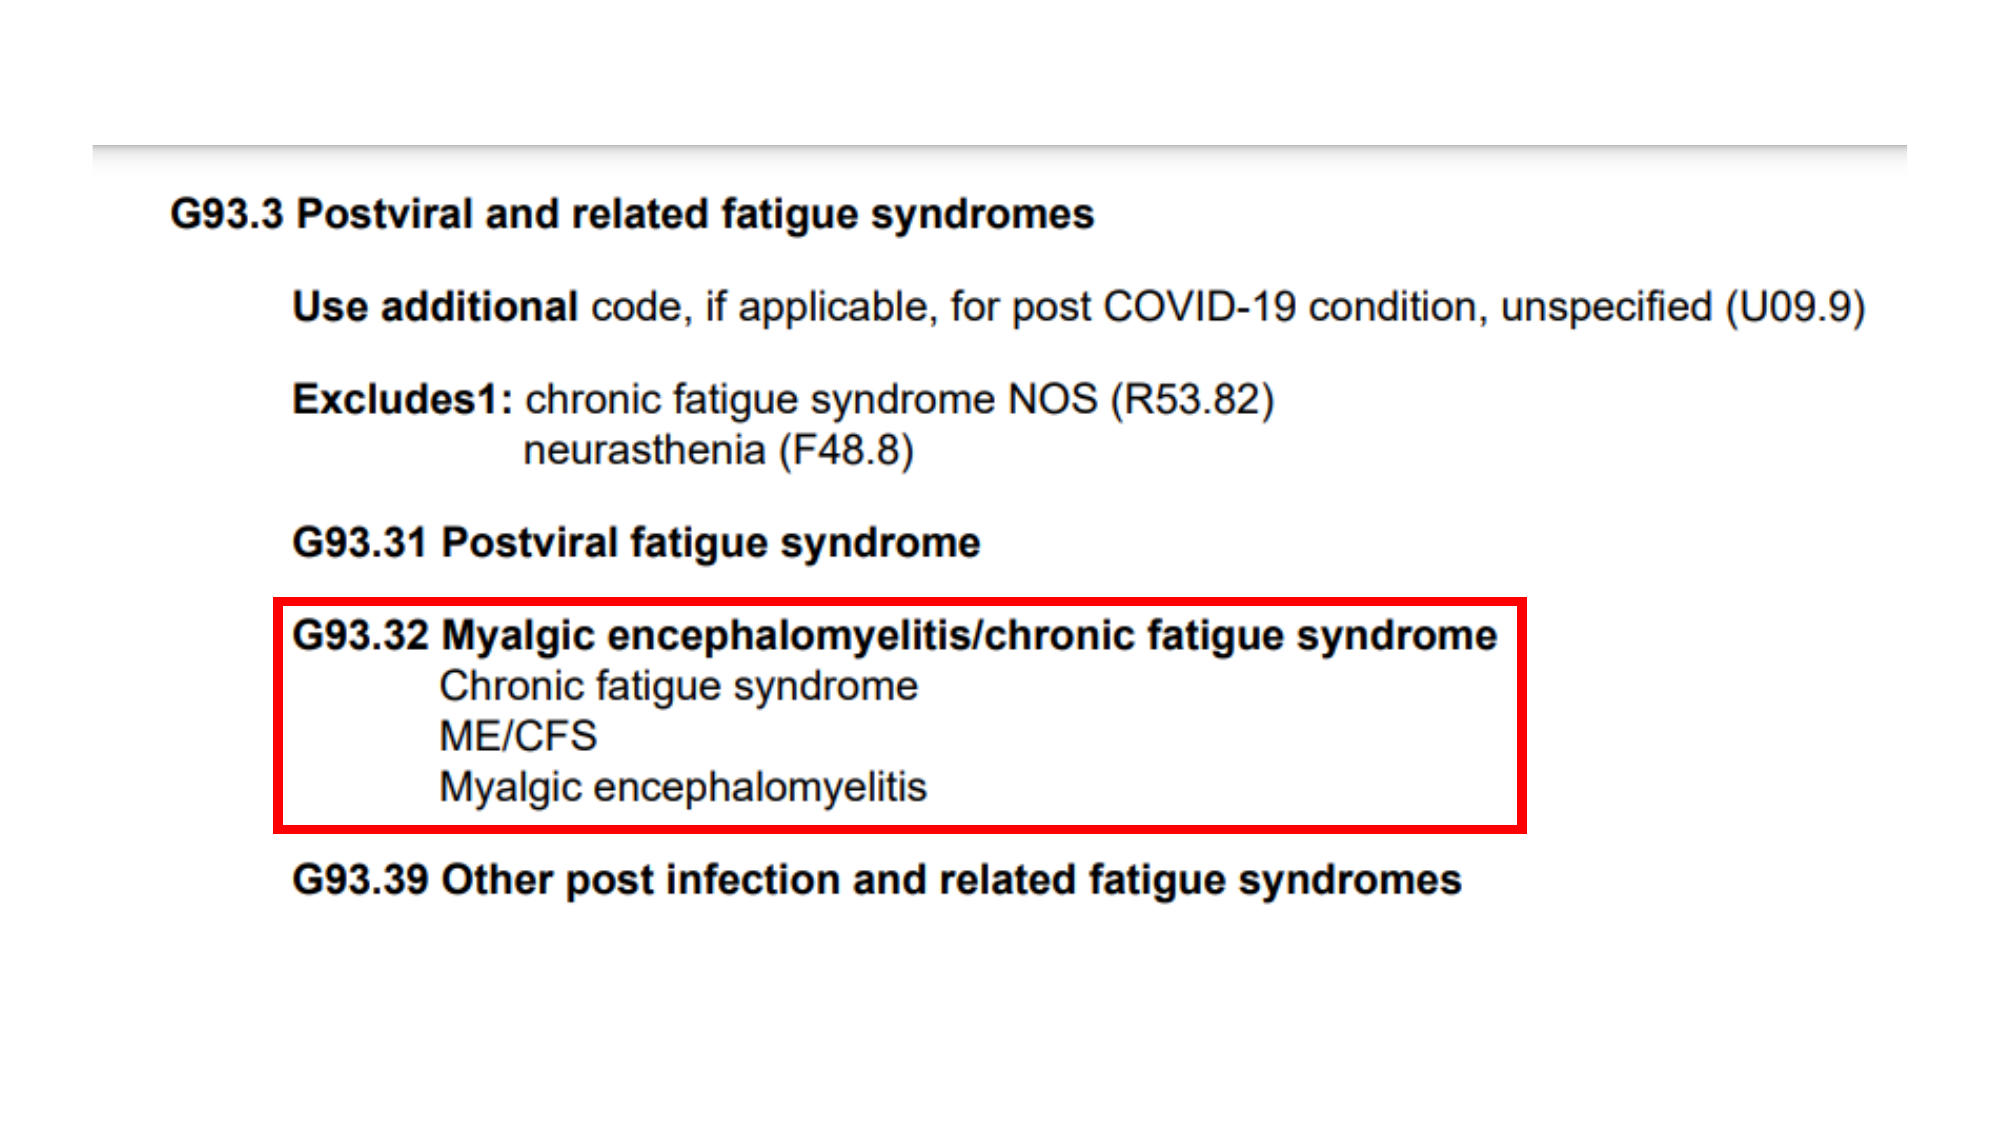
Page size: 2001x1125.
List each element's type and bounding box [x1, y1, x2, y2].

list [92, 145, 1908, 928]
